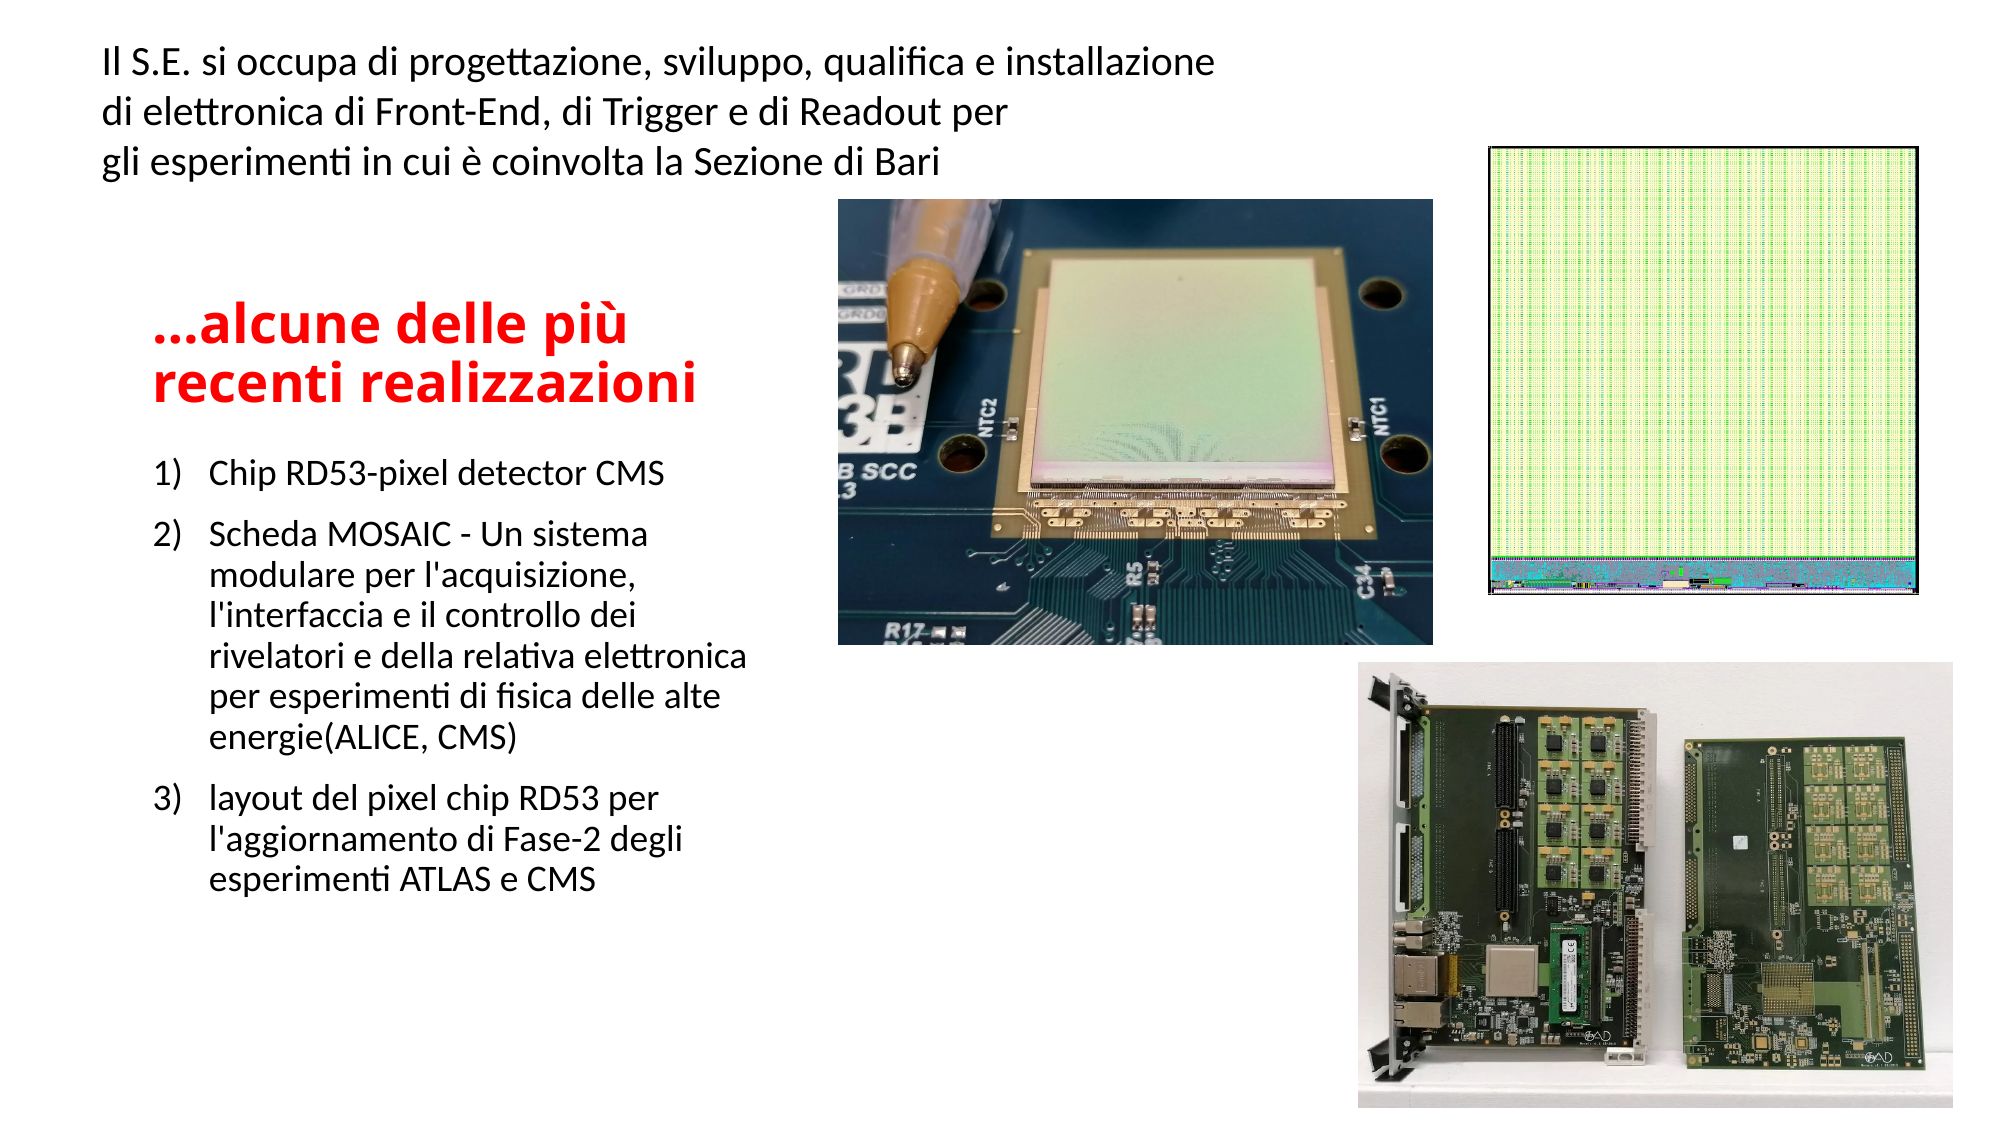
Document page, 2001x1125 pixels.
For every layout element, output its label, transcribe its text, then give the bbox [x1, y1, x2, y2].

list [838, 199, 1433, 645]
list Chip RD53-pixel detector CMS Scheda MOSAIC - Un sistema modulare per l'acquisizione, l'interfaccia e il controllo dei rivelatori e della relativa elettronica per esperimenti di fisica delle alte energie(ALICE, CMS) layout del pixel chip RD53 per l'aggiornamento di Fase-2 degli esperimenti ATLAS e CMS [137, 445, 783, 1072]
text_box Il S.E. si occupa di progettazione, sviluppo, qualifica e installazione di elettronica di Front-End, di Trigger e di Readout per gli esperimenti in cui è coinvolta la Sezione di Bari [86, 26, 1241, 242]
title …alcune delle più recenti realizzazioni [137, 286, 783, 422]
picture [1358, 662, 1953, 1108]
picture [1488, 146, 1919, 595]
